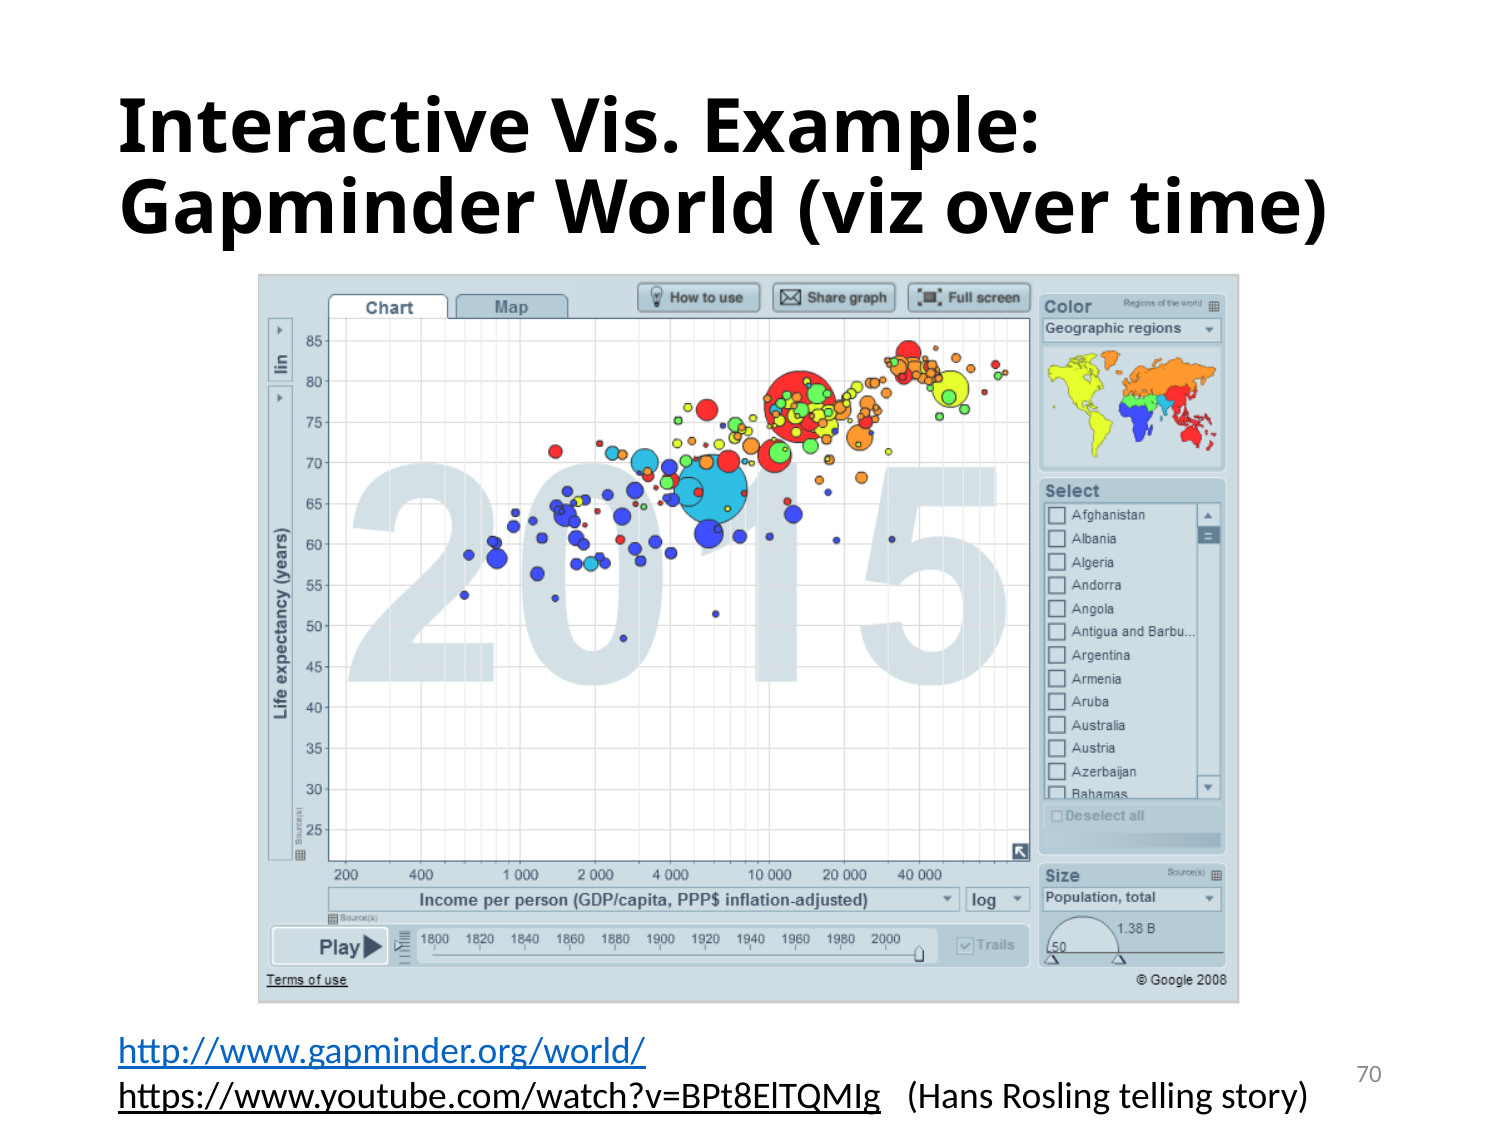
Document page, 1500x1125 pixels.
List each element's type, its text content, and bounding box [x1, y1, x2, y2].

picture [258, 269, 1242, 1006]
title Interactive Vis. Example: Gapminder World (viz over time) [103, 59, 1397, 278]
text_box http://www.gapminder.org/world/ https://www.youtube.com/watch?v=BPt8ElTQMIg (Hans Rosling telling story) [103, 1018, 1426, 1124]
